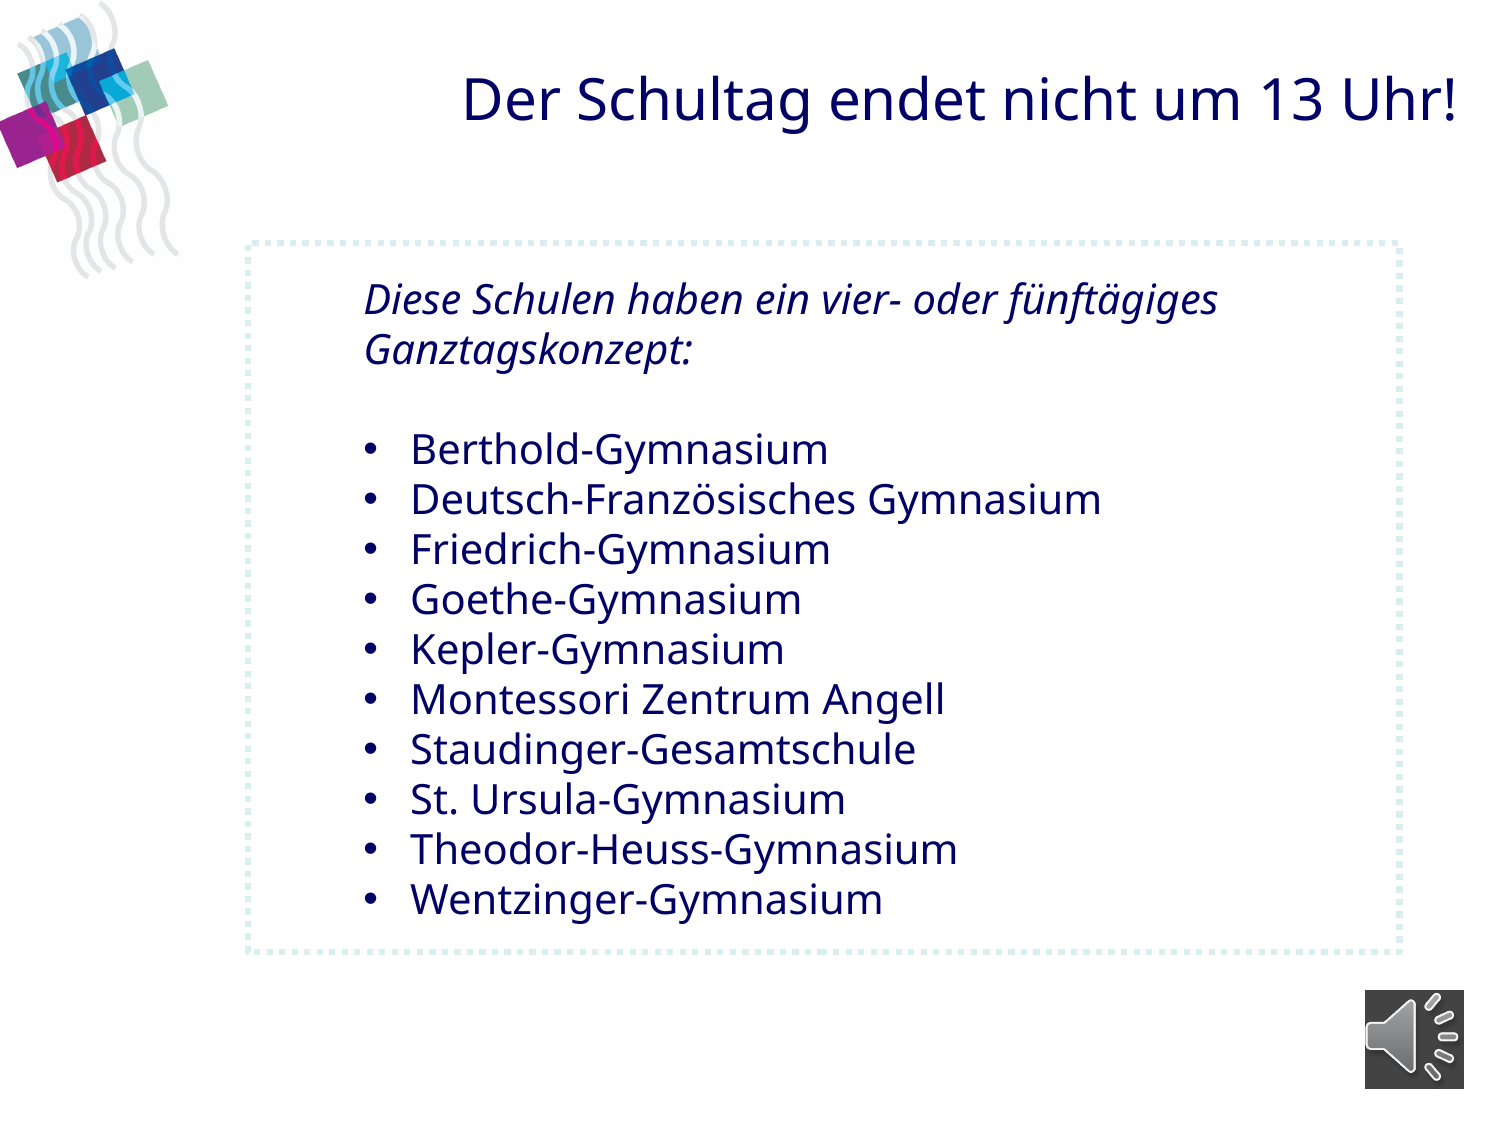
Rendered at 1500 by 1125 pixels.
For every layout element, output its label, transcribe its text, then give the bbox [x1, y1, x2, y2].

title Der Schultag endet nicht um 13 Uhr! [447, 54, 1500, 138]
text_box [246, 241, 1402, 954]
picture [1364, 989, 1465, 1090]
